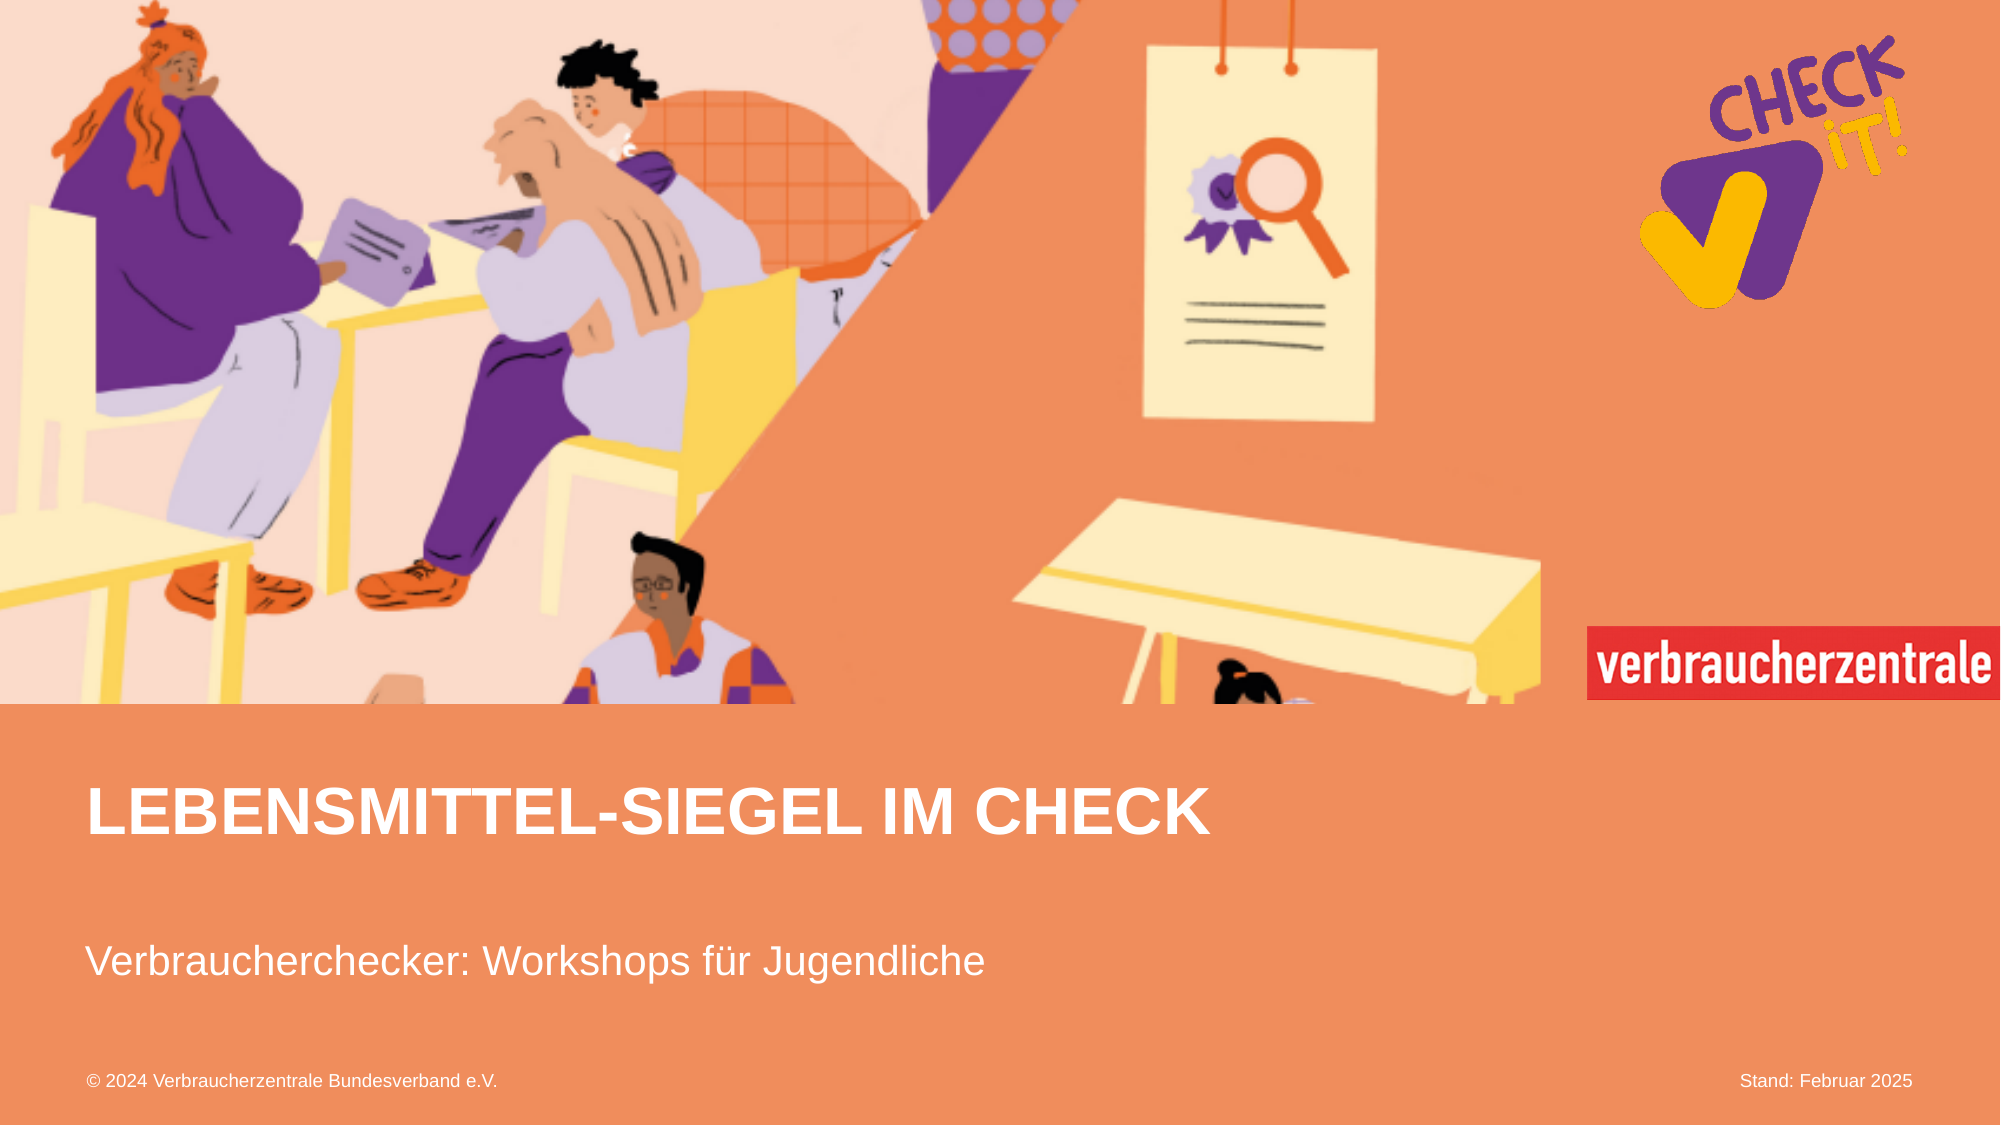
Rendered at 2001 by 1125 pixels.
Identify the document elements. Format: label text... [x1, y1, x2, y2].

picture [0, 0, 1541, 704]
title Lebensmittel-Siegel im Check [86, 768, 1932, 849]
picture [1559, 0, 2000, 330]
list Verbraucherchecker: Workshops für Jugendliche [85, 928, 1408, 980]
picture [1587, 626, 2001, 700]
footer © 2024 Verbraucherzentrale Bundesverband e.V. [86, 1068, 1374, 1092]
slide_number Stand: Februar 2025 [1712, 1068, 1913, 1092]
